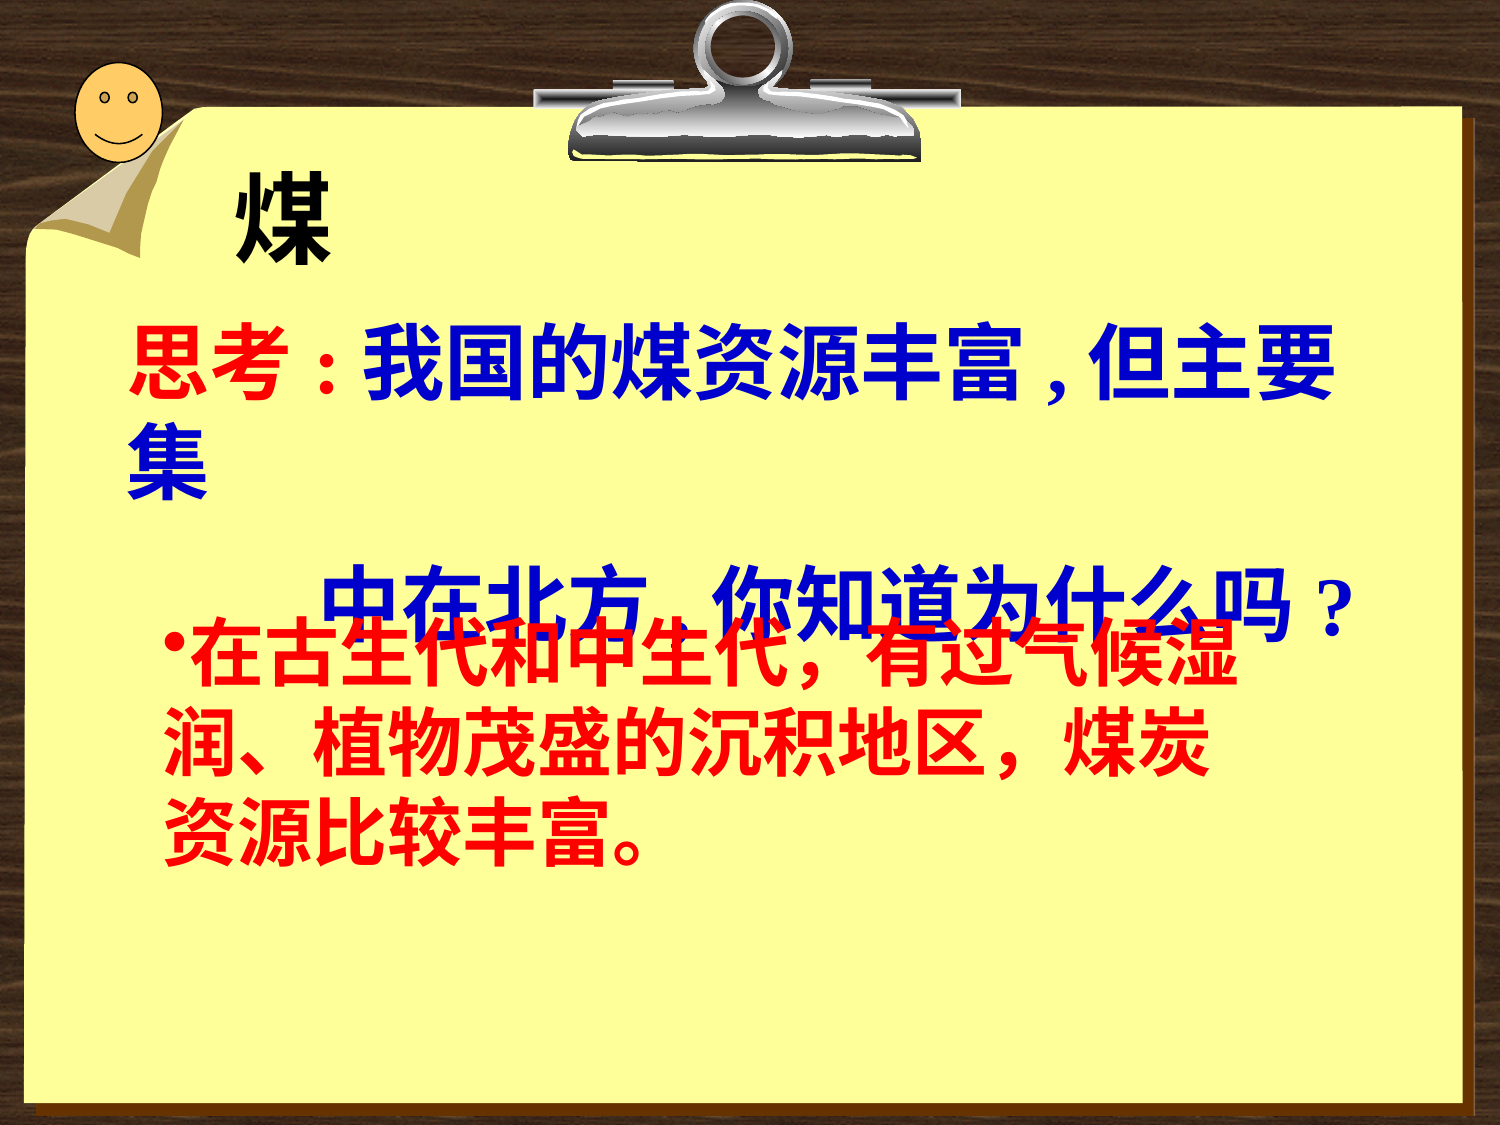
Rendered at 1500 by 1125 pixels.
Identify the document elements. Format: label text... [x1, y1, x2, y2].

picture [0, 0, 1500, 1125]
text_box 煤 [218, 148, 1106, 284]
text_box 思考:我国的煤资源丰富,但主要集 中在北方,你知道为什么吗? [112, 302, 1375, 659]
text_box 在古生代和中生代，有过气候湿润、植物茂盛的沉积地区，煤炭资源比较丰富。 [147, 597, 1294, 883]
picture [710, 15, 775, 78]
text_box [74, 62, 163, 163]
